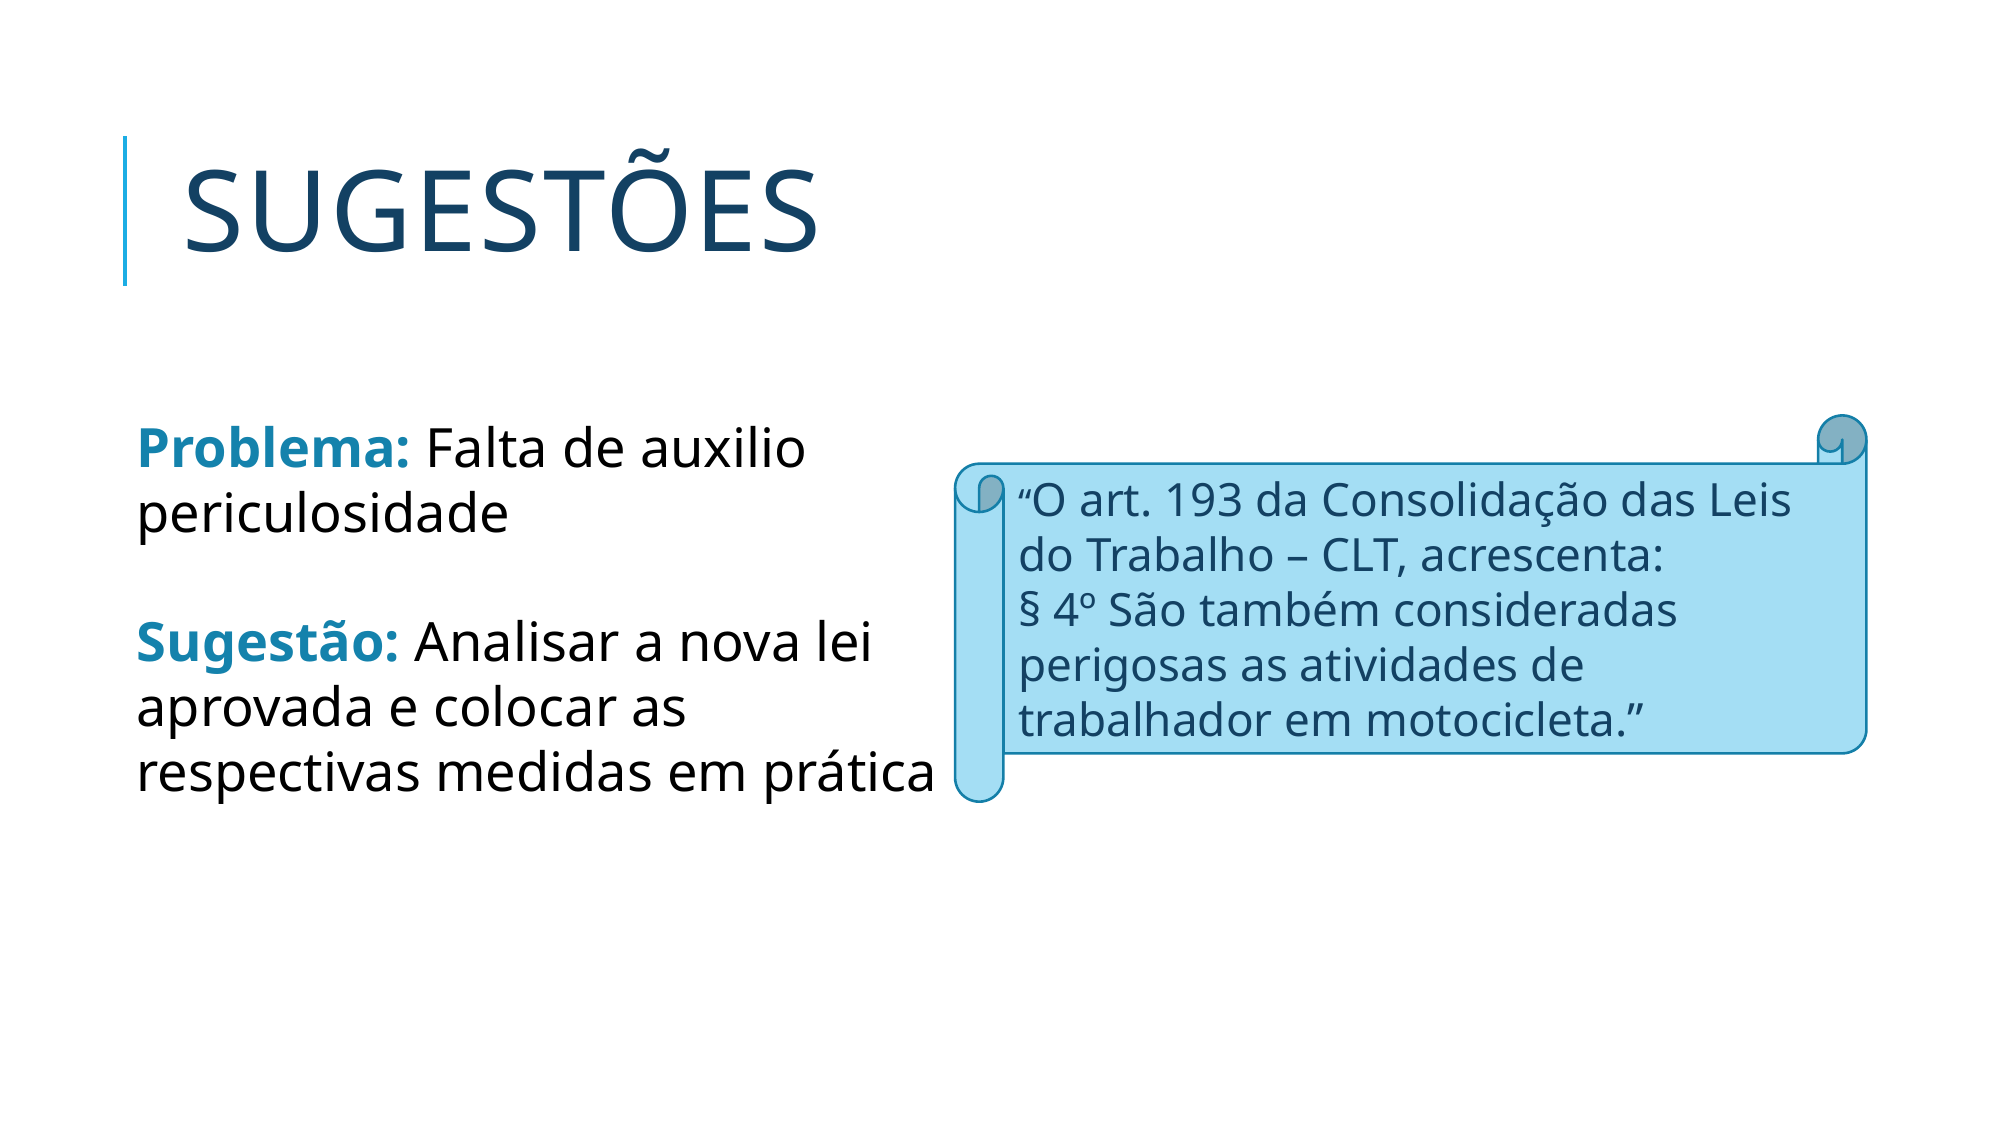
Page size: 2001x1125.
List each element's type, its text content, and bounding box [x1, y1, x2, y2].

text_box “O art. 193 da Consolidação das Leis do Trabalho – CLT, acrescenta: § 4º São também consideradas perigosas as atividades de trabalhador em motocicleta.” [953, 414, 1868, 803]
title Sugestões [168, 96, 1763, 342]
text_box Problema: Falta de auxilio periculosidade Sugestão: Analisar a nova lei aprovada e colocar as respectivas medidas em prática [121, 405, 971, 875]
